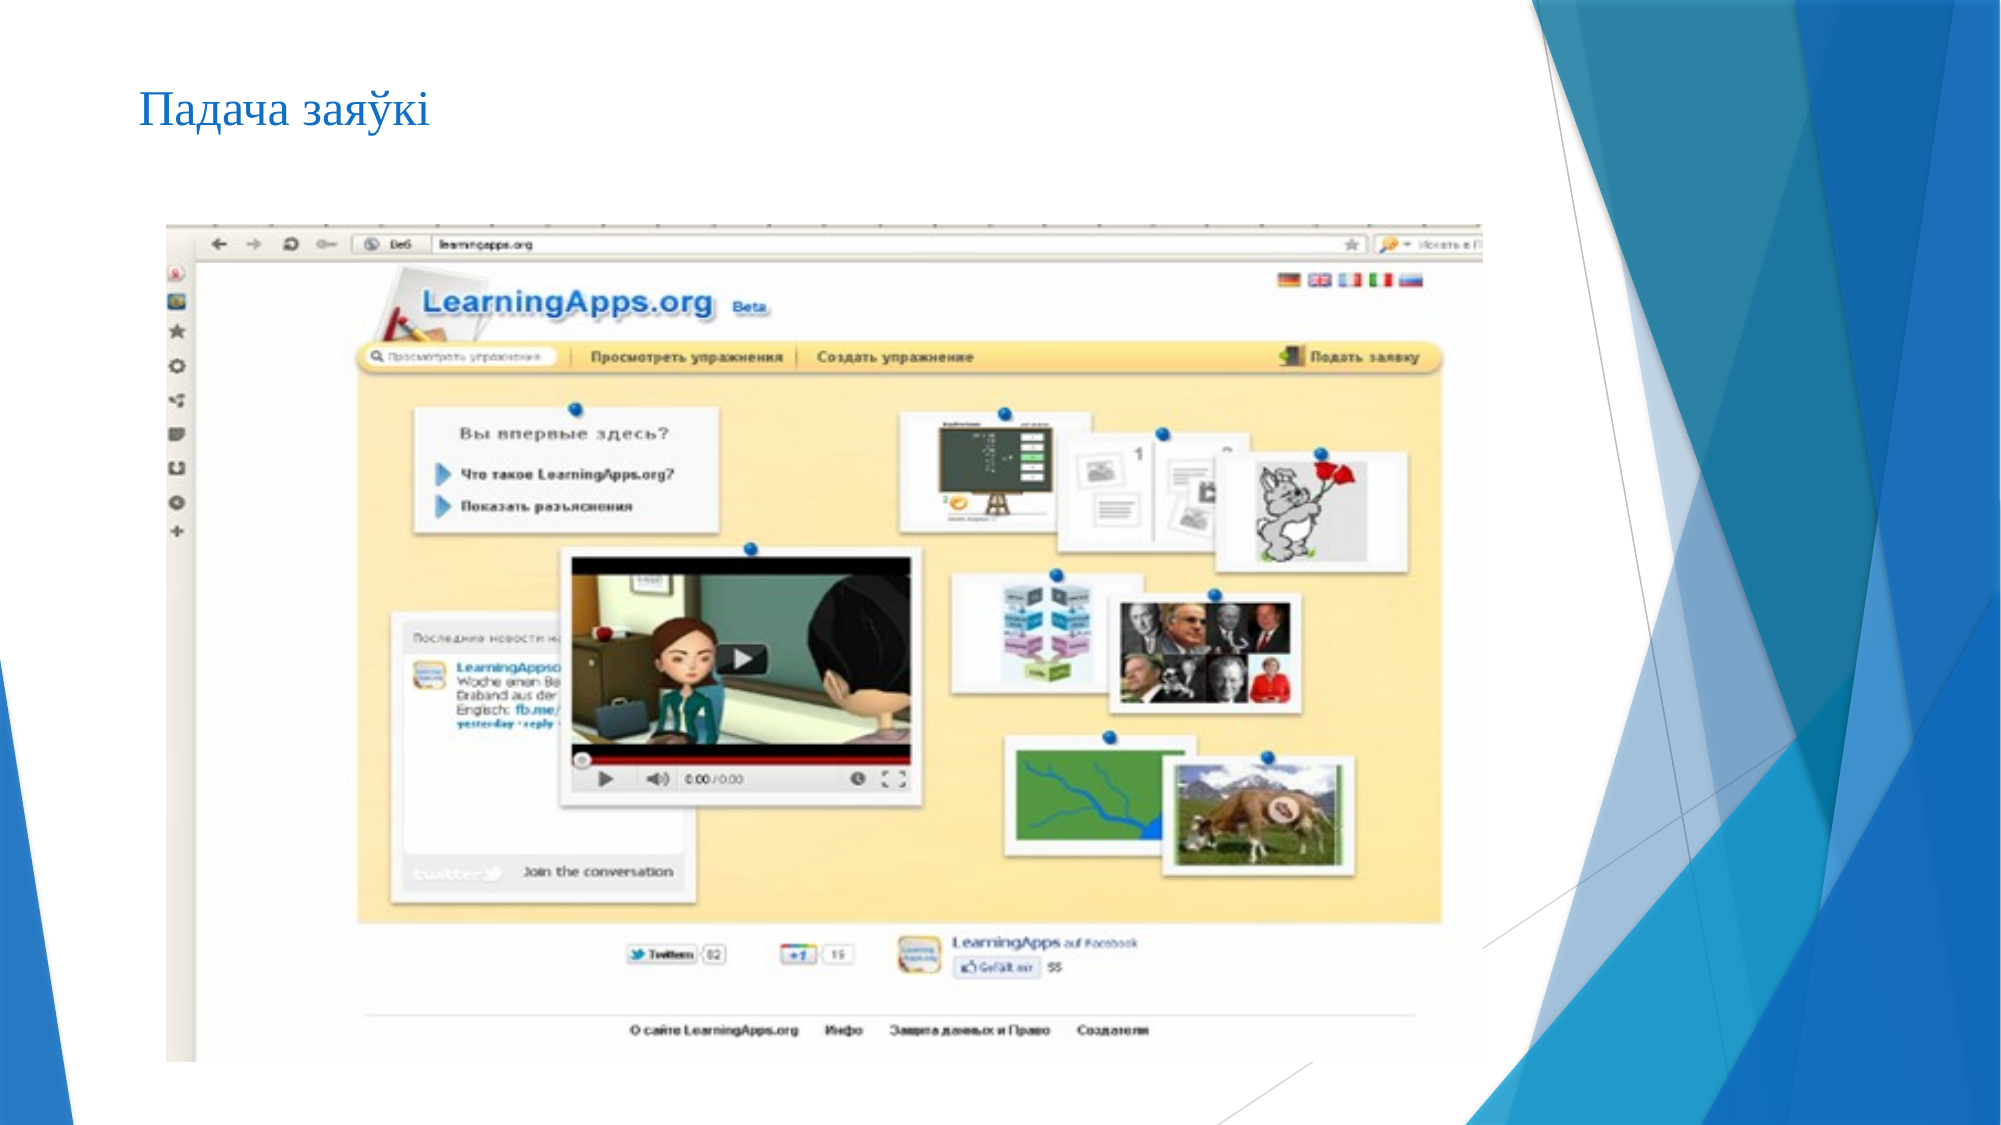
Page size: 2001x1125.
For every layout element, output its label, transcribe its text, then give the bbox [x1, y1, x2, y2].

title Падача заяўкі [111, 72, 1522, 243]
picture [165, 224, 1484, 1063]
